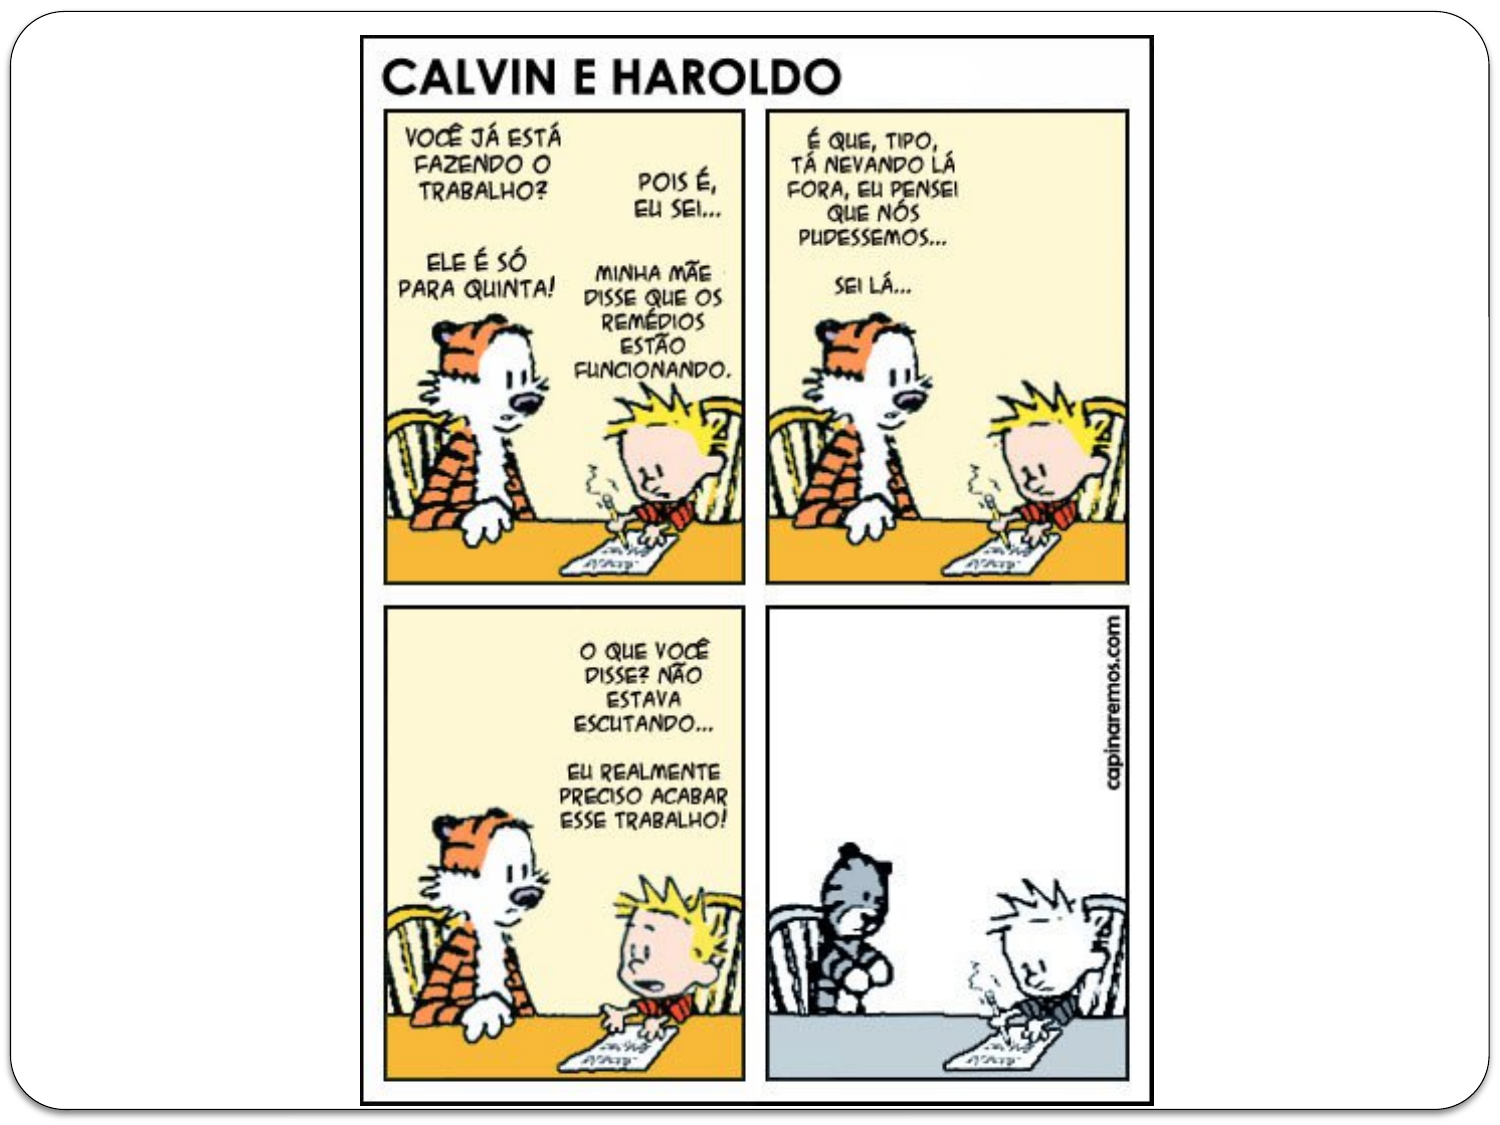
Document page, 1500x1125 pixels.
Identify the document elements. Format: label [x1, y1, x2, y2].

list [359, 35, 1154, 1107]
